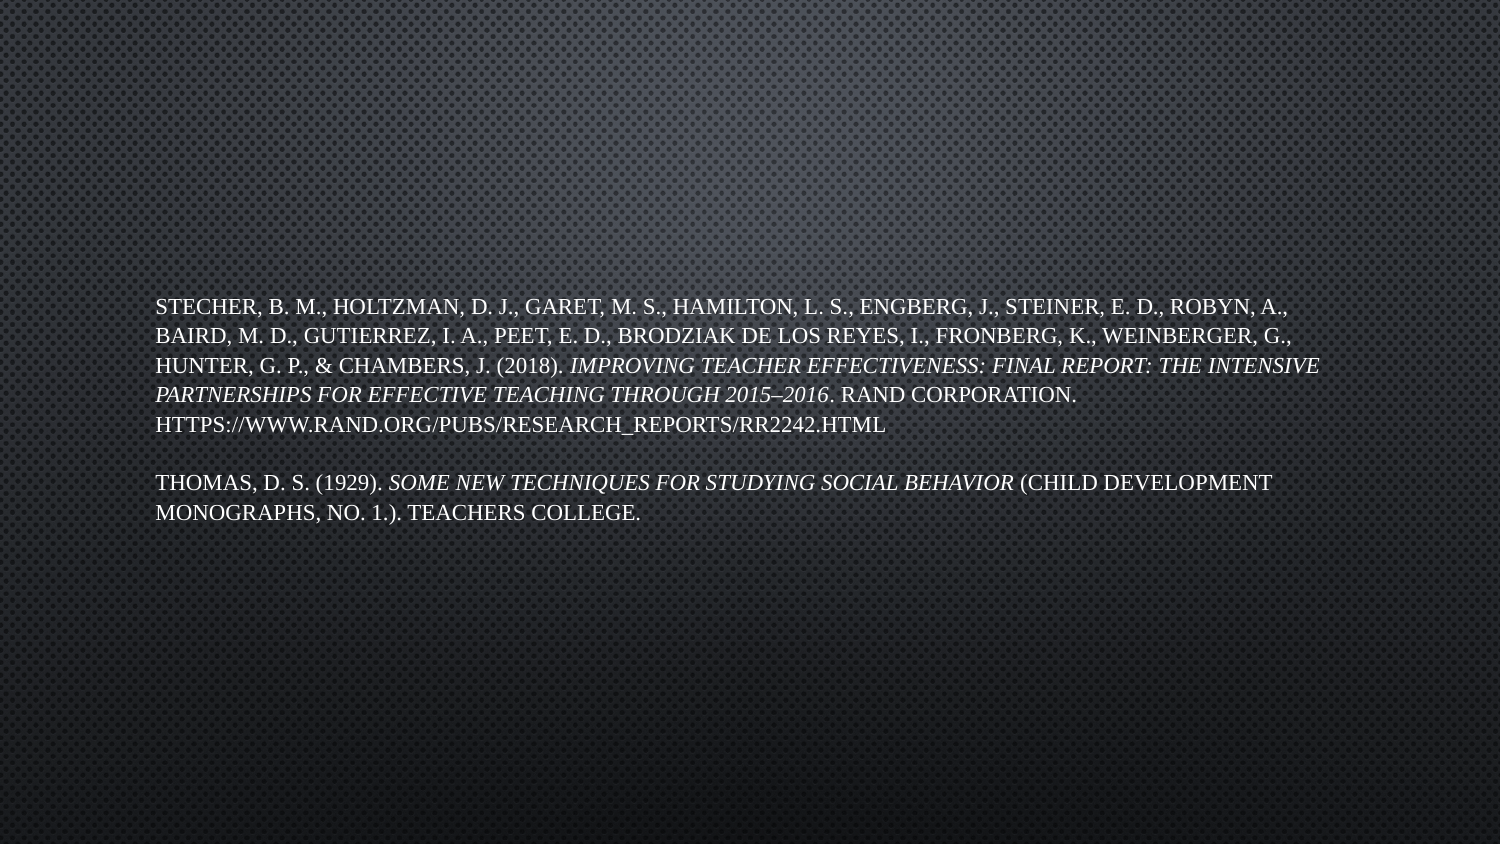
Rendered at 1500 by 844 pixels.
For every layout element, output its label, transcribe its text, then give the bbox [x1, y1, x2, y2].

list Stecher, B. M., Holtzman, D. J., Garet, M. S., Hamilton, L. S., Engberg, J., Steiner, E. D., Robyn, A., Baird, M. D., Gutierrez, I. A., Peet, E. D., Brodziak de los Reyes, I., Fronberg, K., Weinberger, G., Hunter, G. P., & Chambers, J. (2018). Improving teacher effectiveness: Final report: The intensive partnerships for effective teaching through 2015–2016. RAND Corporation. https://www.rand.org/pubs/research_reports/RR2242.html Thomas, D. S. (1929). Some new techniques for studying social behavior (Child Development Monographs, No. 1.). Teachers College. [140, 90, 1360, 768]
